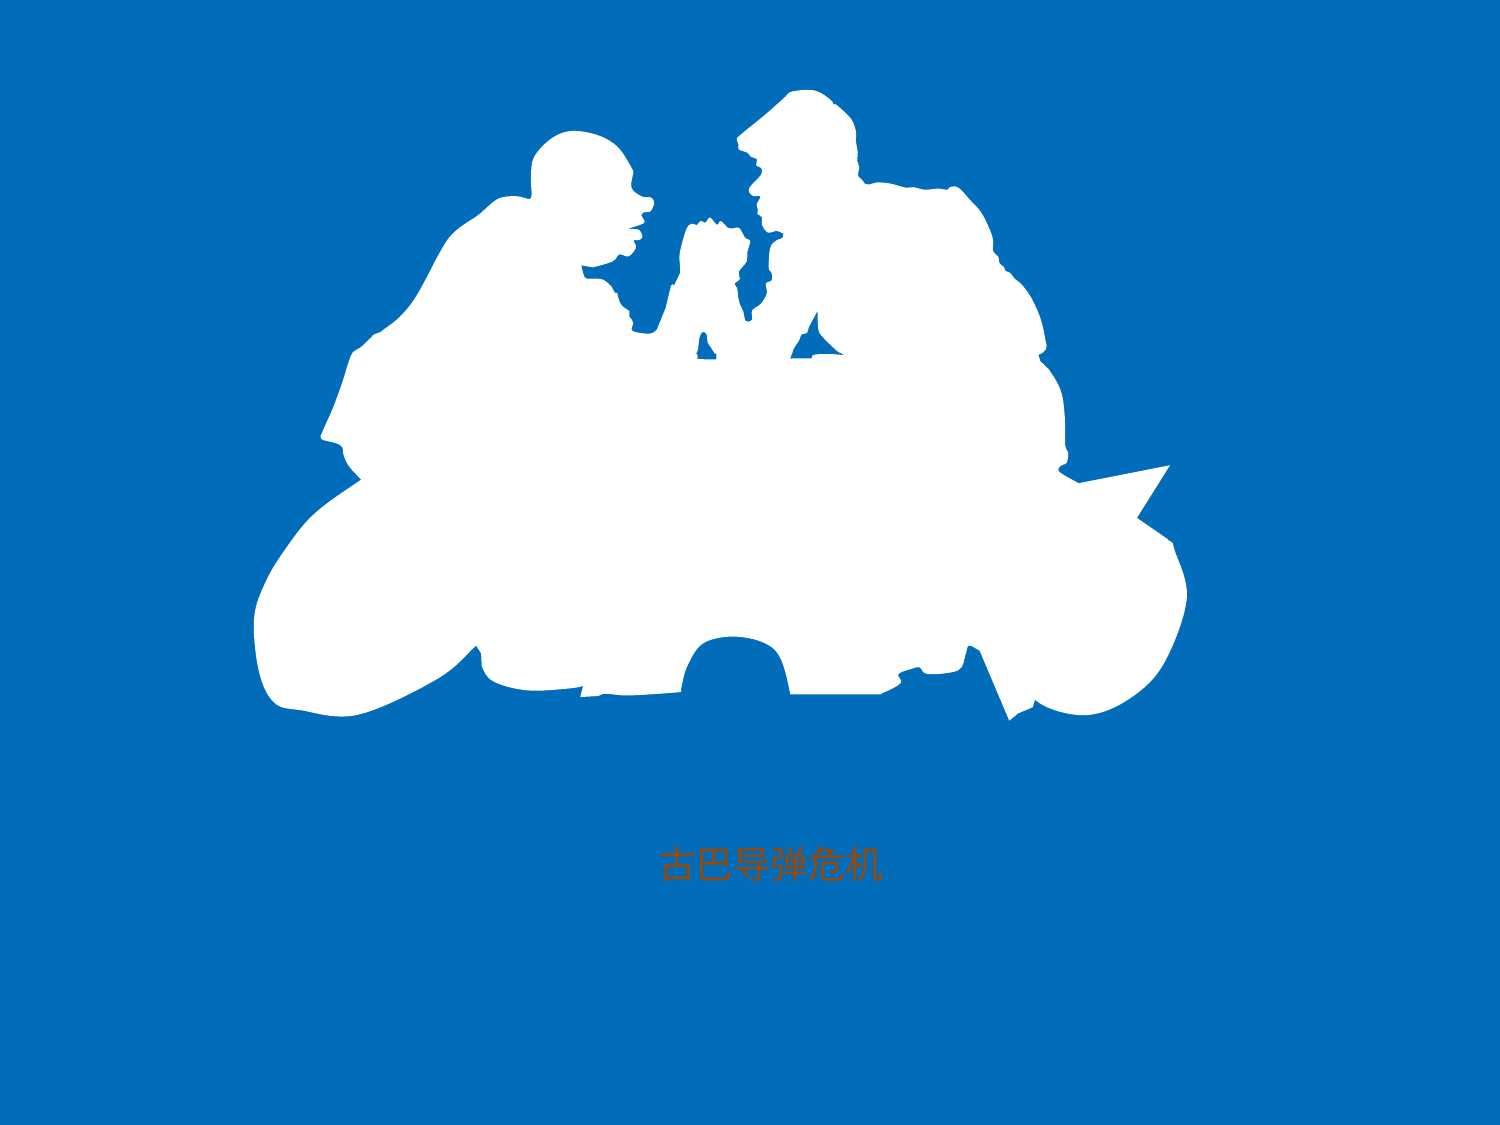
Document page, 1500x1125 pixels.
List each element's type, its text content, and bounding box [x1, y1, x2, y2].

text_box [251, 87, 1190, 723]
text_box 古巴导弹危机 [643, 834, 904, 894]
